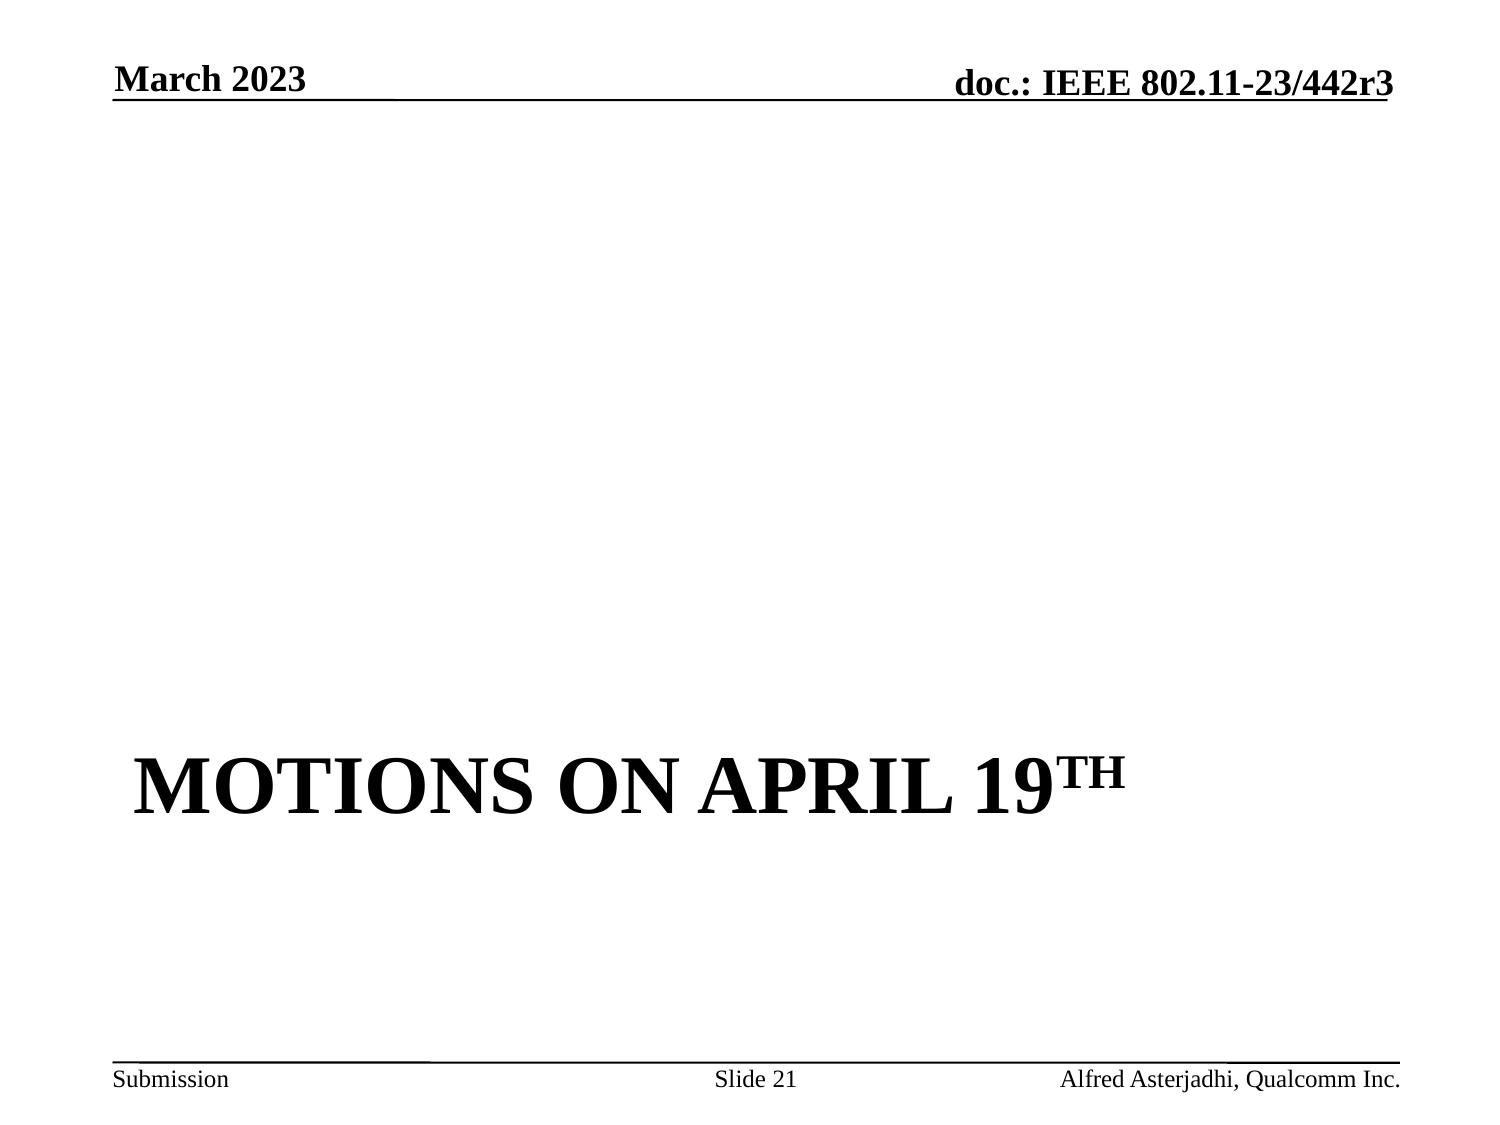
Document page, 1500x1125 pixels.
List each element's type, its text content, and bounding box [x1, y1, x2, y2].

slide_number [114, 54, 423, 100]
slide_number Slide 21 [712, 1061, 800, 1123]
title Motions on April 19th [118, 722, 1394, 947]
footer Alfred Asterjadhi, Qualcomm Inc. [878, 1061, 1402, 1093]
